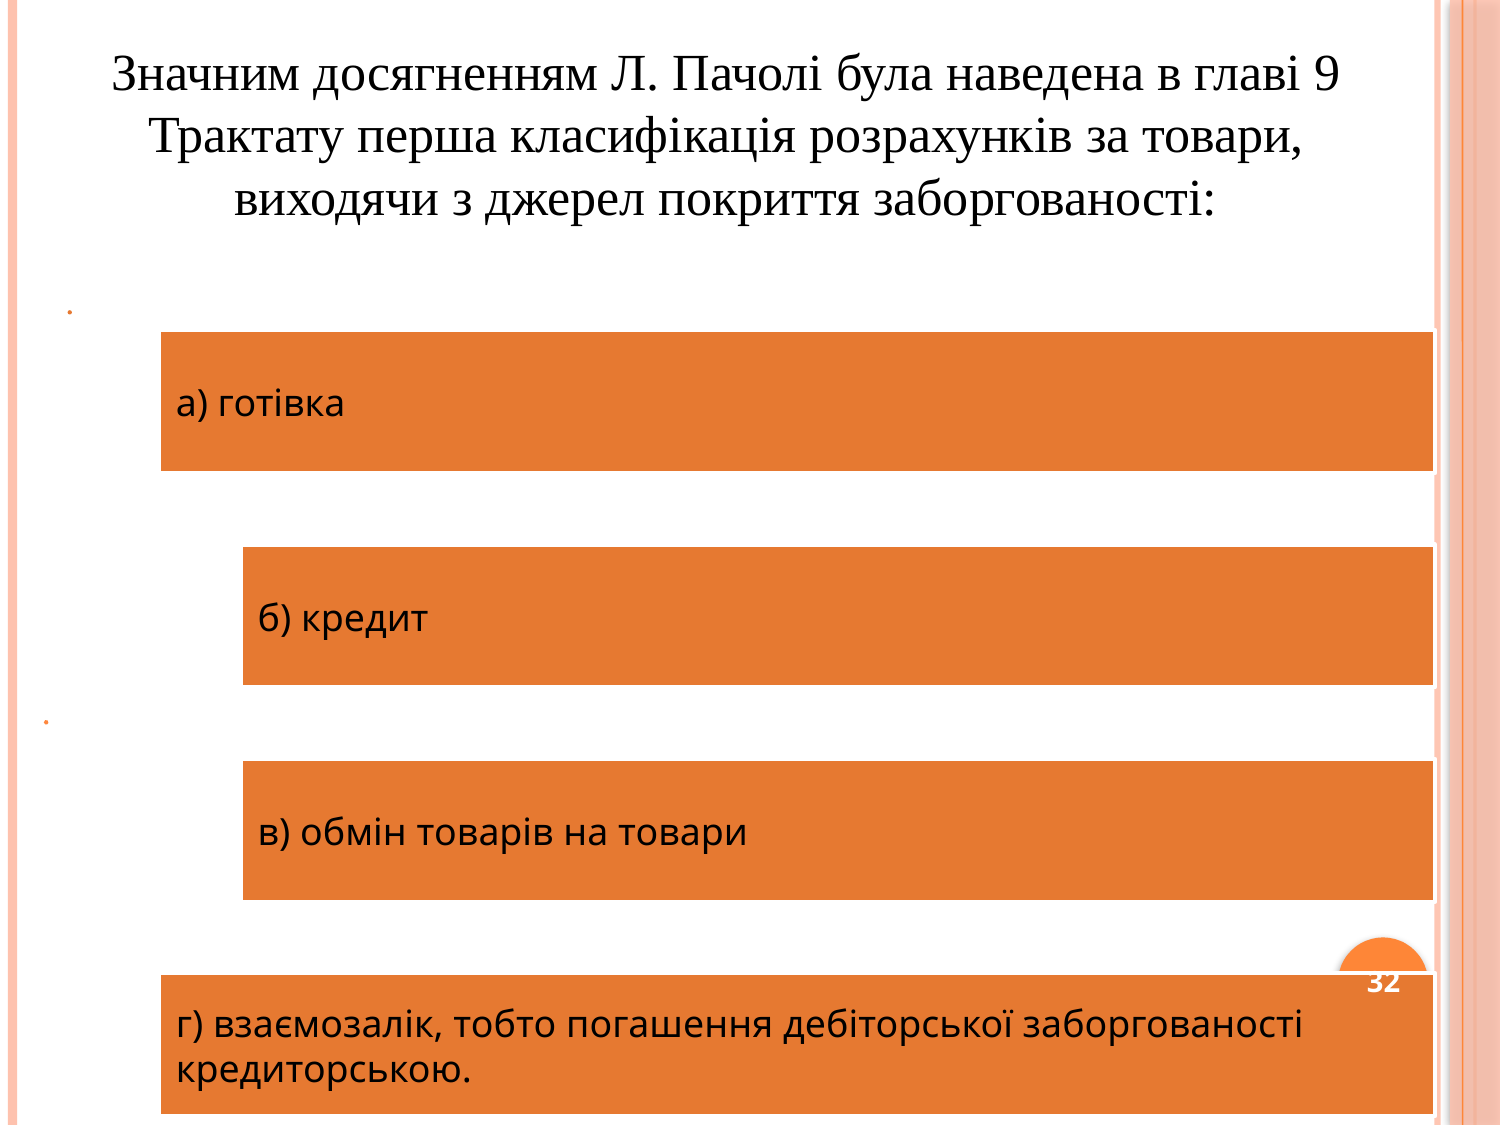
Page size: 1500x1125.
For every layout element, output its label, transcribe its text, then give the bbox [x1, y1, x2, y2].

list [40, 195, 1436, 1125]
text_box Значним досягненням Л. Пачолі була наведена в главі 9 Трактату перша класифікація розрахунків за товари, виходячи з джерел покриття заборгованості: [41, 30, 1412, 193]
